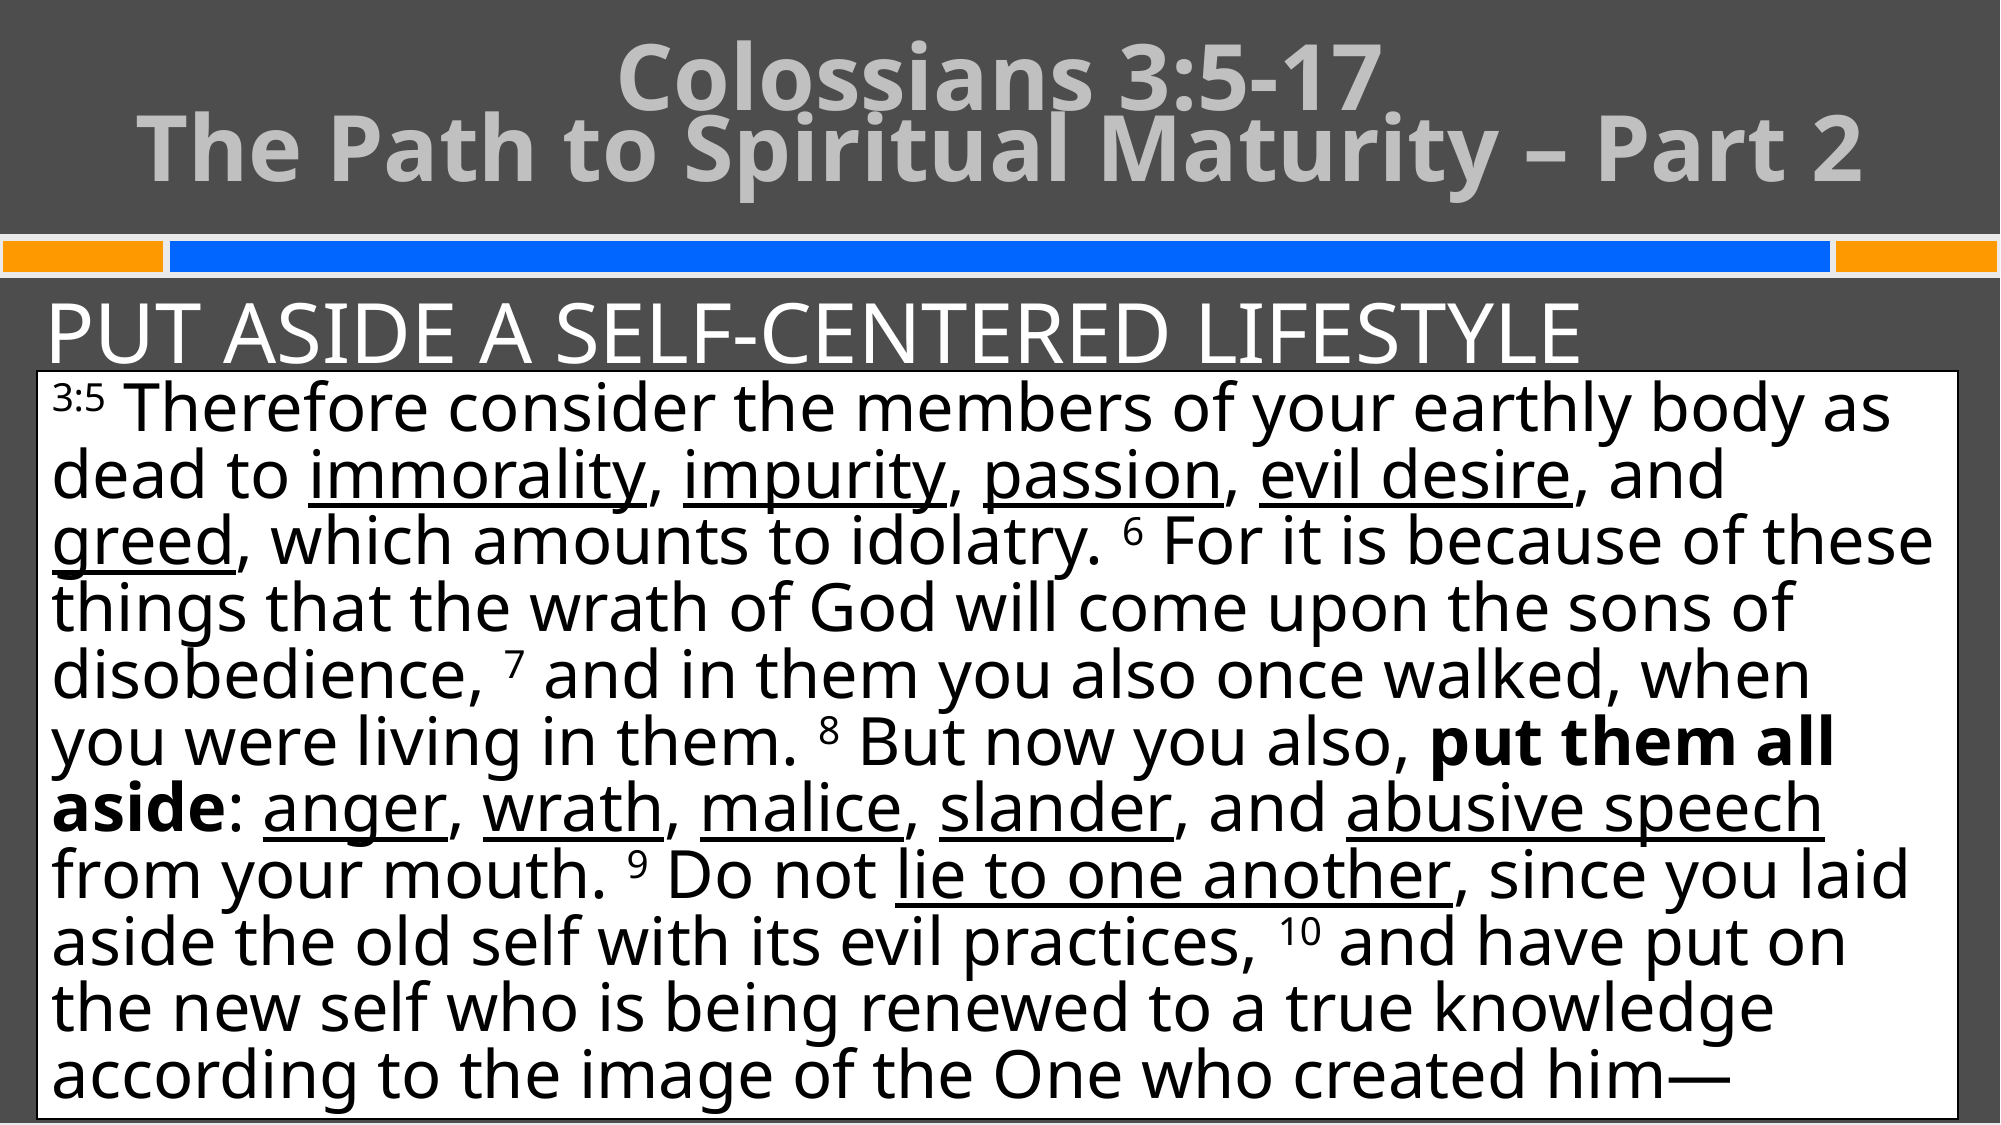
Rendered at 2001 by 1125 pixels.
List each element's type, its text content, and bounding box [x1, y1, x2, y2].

text_box 3:5 Therefore consider the members of your earthly body as dead to immorality, impurity, passion, evil desire, and greed, which amounts to idolatry. 6 For it is because of these things that the wrath of God will come upon the sons of disobedience, 7 and in them you also once walked, when you were living in them. 8 But now you also, put them all aside: anger, wrath, malice, slander, and abusive speech from your mouth. 9 Do not lie to one another, since you laid aside the old self with its evil practices, 10 and have put on the new self who is being renewed to a true knowledge according to the image of the One who created him— [37, 370, 1959, 1120]
title Colossians 3:5-17 The Path to Spiritual Maturity – Part 2 [99, 44, 1901, 213]
list PUT ASIDE A SELF-CENTERED LIFESTYLE [29, 299, 1964, 1101]
